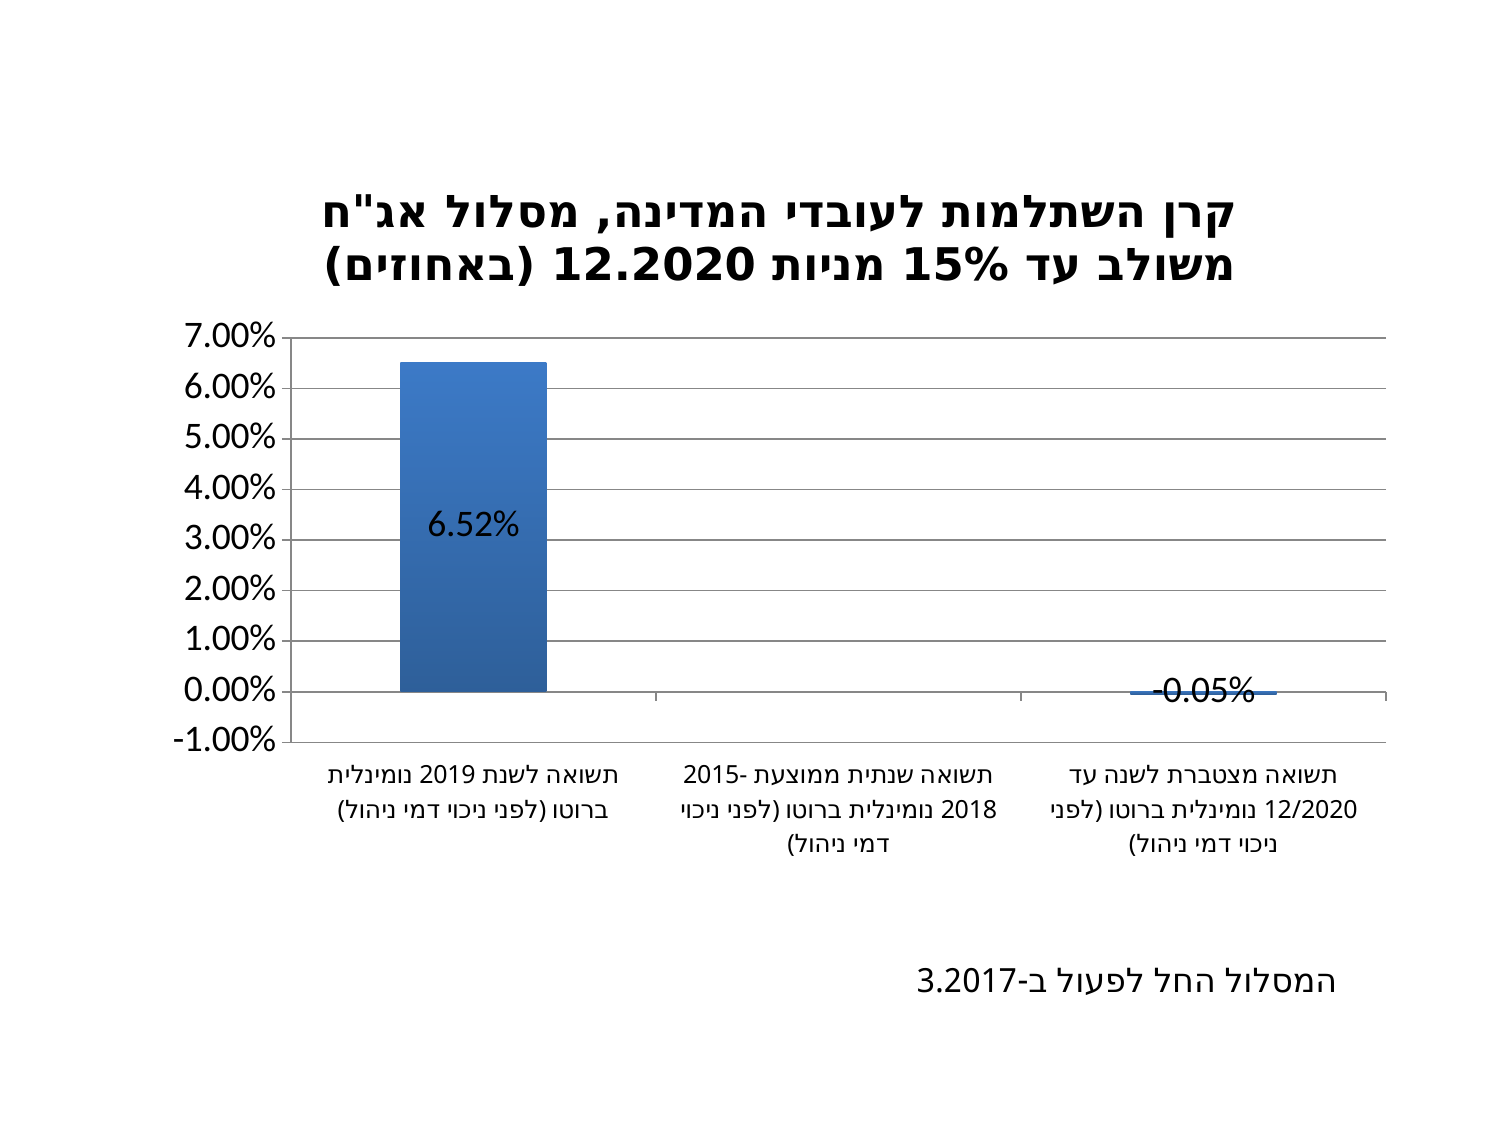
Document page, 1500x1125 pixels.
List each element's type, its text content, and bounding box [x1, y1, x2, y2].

chart [147, 148, 1412, 875]
text_box המסלול החל לפעול ב-3.2017 [844, 952, 1353, 1007]
